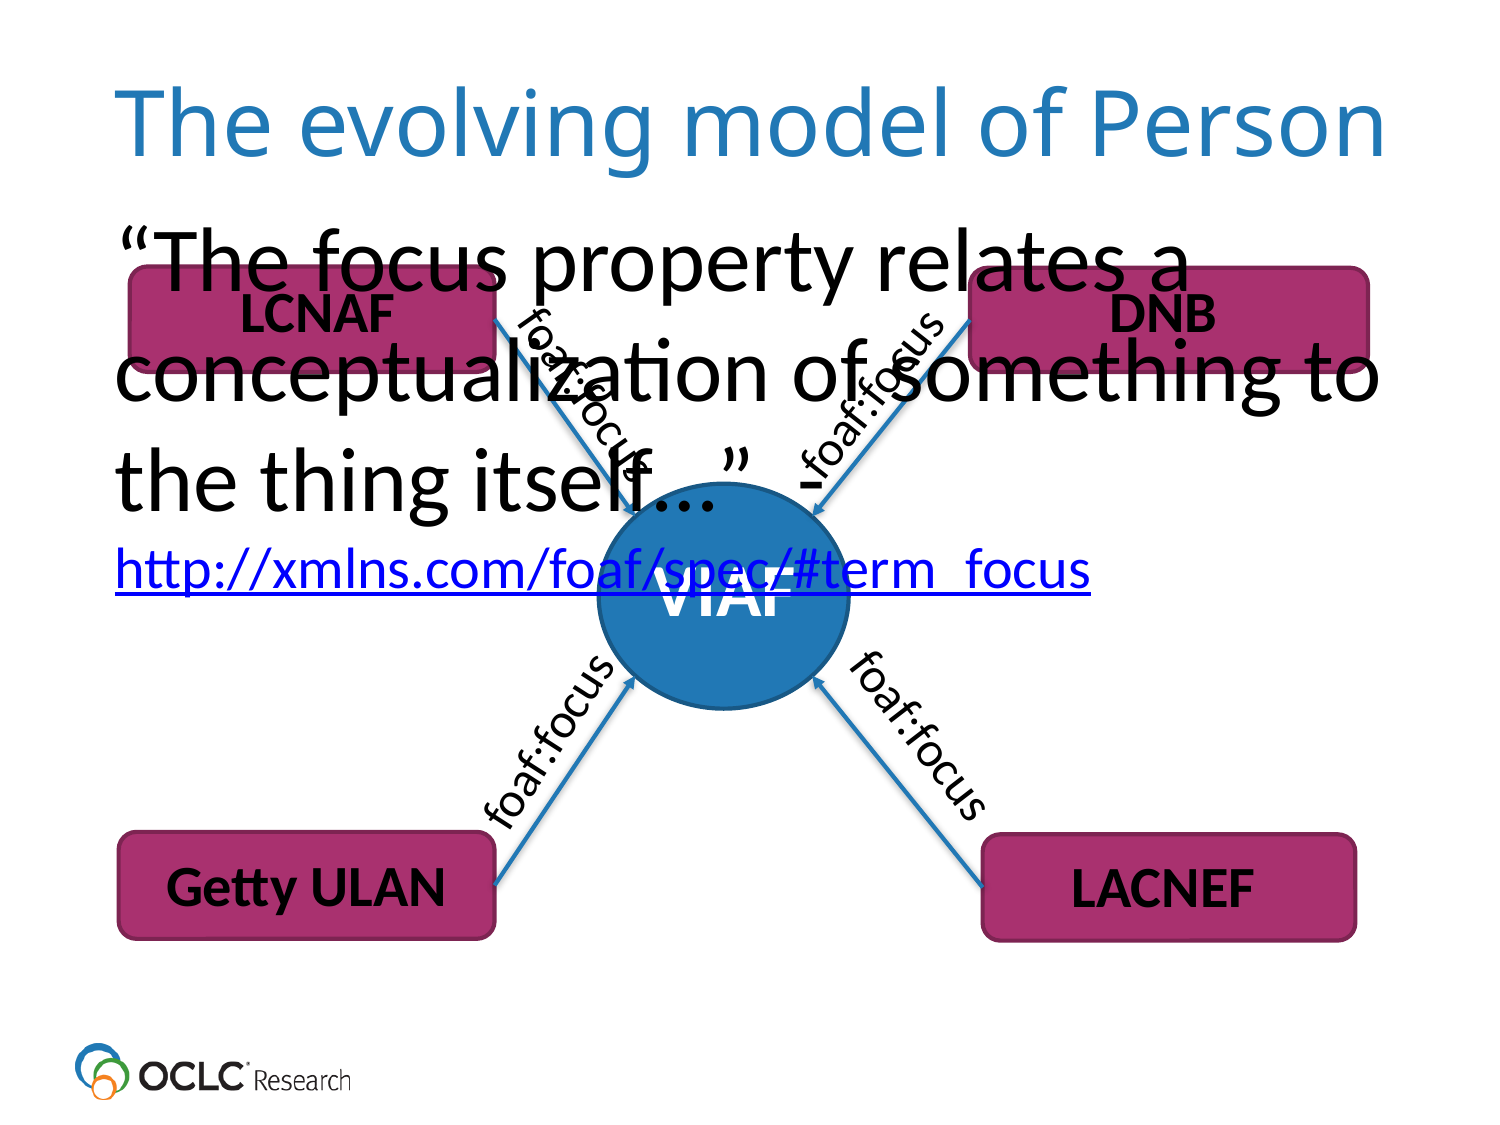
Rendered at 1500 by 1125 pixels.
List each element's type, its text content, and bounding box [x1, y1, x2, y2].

picture [75, 1043, 350, 1100]
text_box The evolving model of Person [99, 70, 1450, 192]
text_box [494, 248, 983, 888]
text_box “The focus property relates a conceptualization of something to the thing itself…” - http://xmlns.com/foaf/spec/#term_focus [99, 192, 1450, 608]
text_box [118, 266, 1369, 941]
